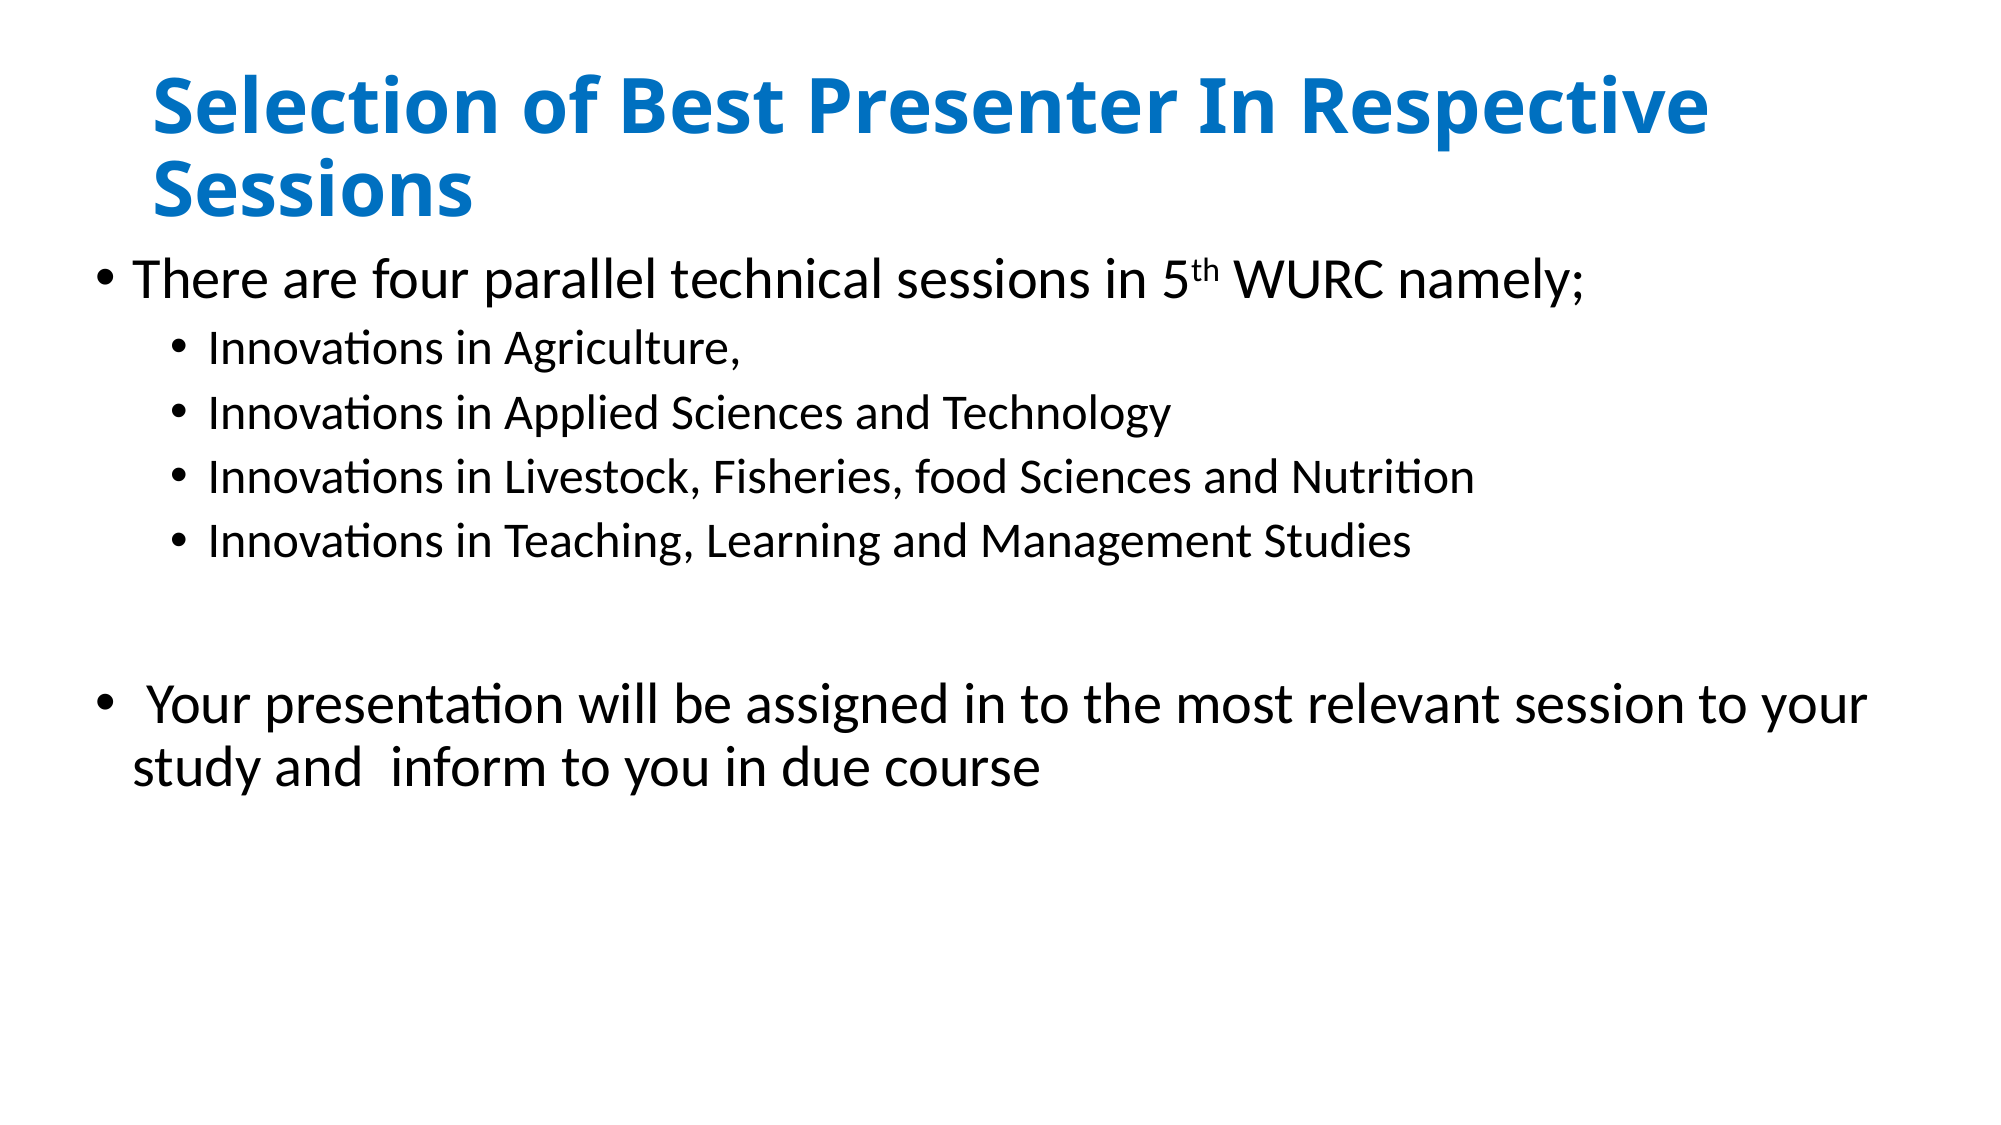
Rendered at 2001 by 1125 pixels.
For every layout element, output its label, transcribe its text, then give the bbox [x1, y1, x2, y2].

list There are four parallel technical sessions in 5th WURC namely; Innovations in Agriculture, Innovations in Applied Sciences and Technology Innovations in Livestock, Fisheries, food Sciences and Nutrition Innovations in Teaching, Learning and Management Studies Your presentation will be assigned in to the most relevant session to your study and inform to you in due course [80, 240, 1891, 1036]
title Selection of Best Presenter In Respective Sessions [137, 59, 1863, 240]
